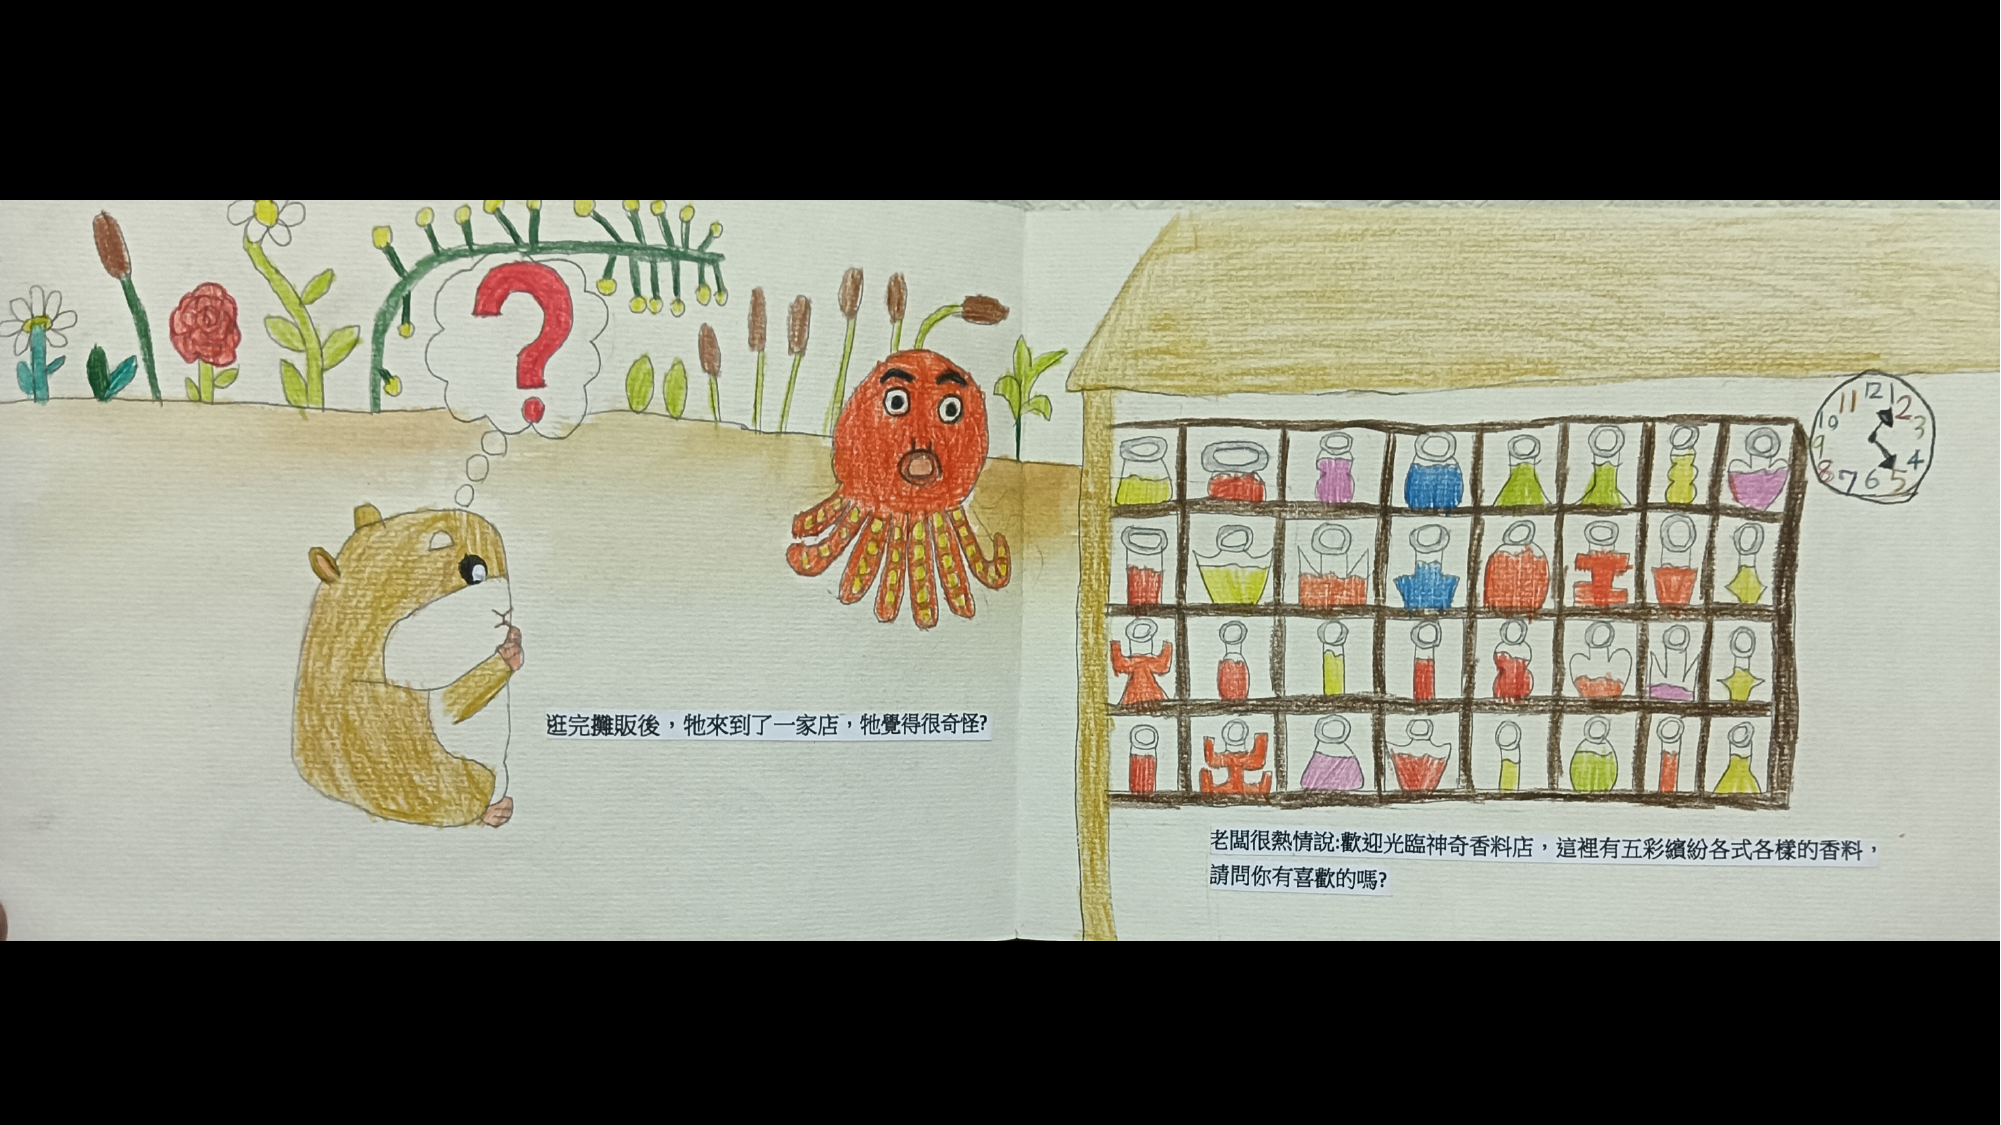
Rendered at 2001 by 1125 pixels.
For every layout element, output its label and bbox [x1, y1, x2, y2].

text_box [0, 0, 2000, 200]
picture [0, 200, 2000, 942]
text_box [0, 942, 2000, 1125]
